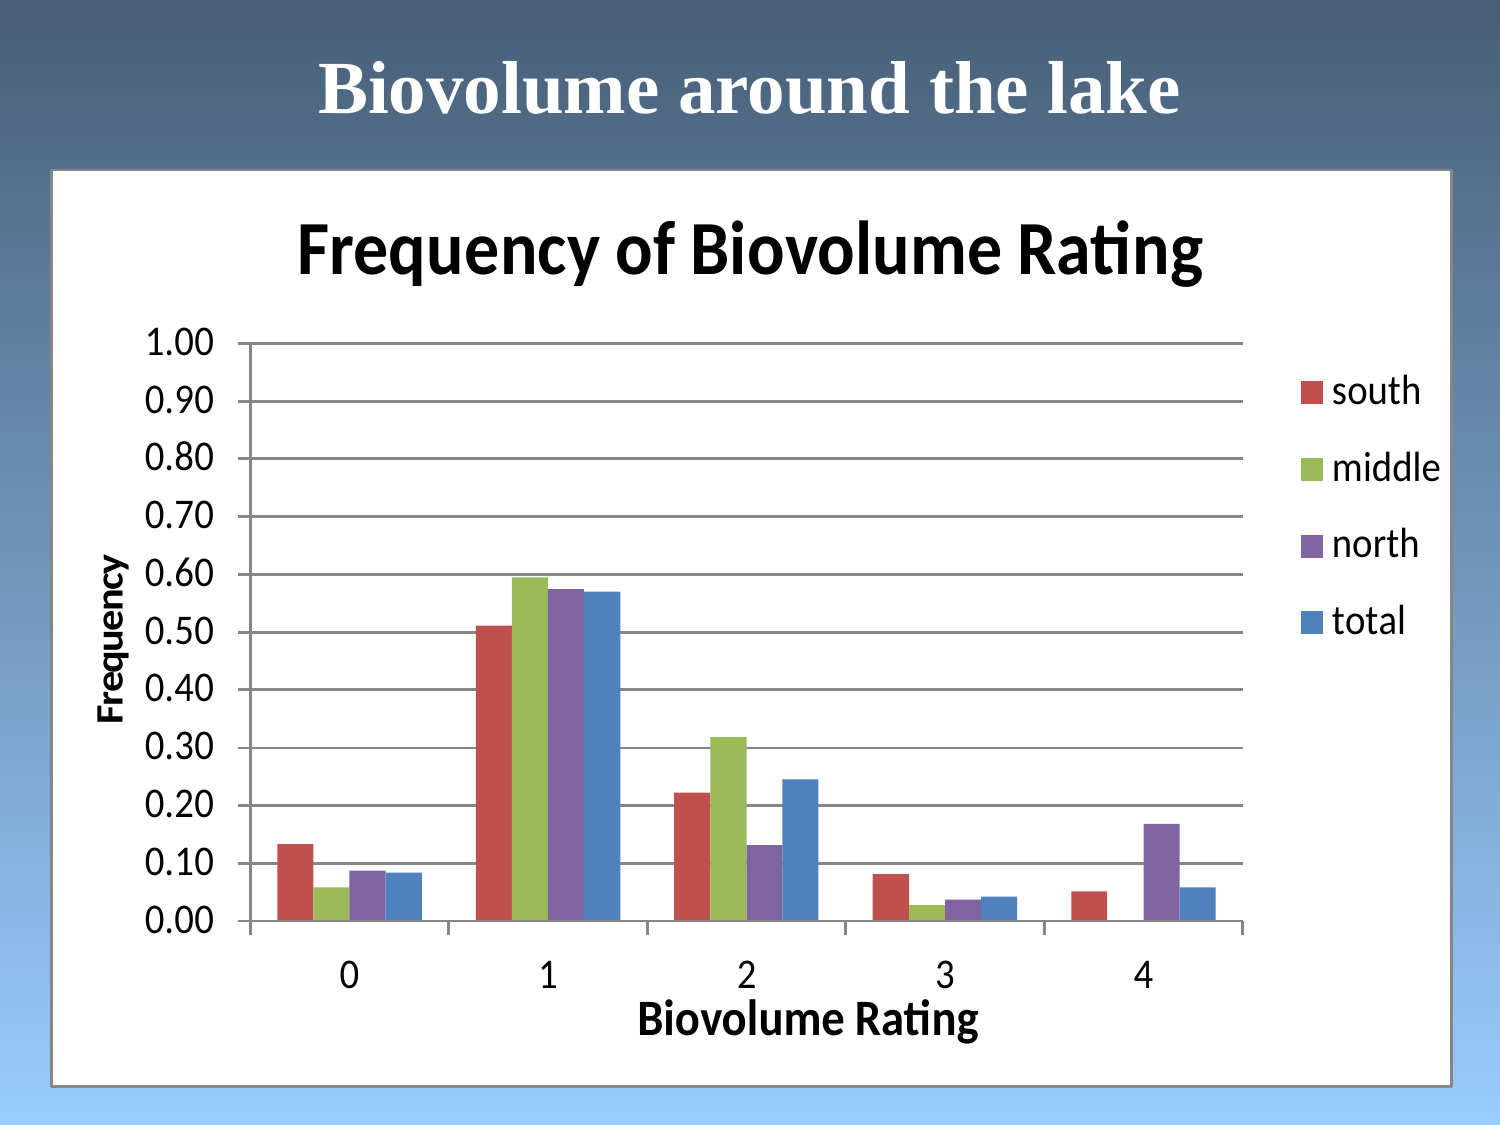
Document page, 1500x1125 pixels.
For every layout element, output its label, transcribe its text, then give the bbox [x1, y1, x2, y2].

title Biovolume around the lake [24, 31, 1475, 169]
picture [0, 99, 1455, 1088]
